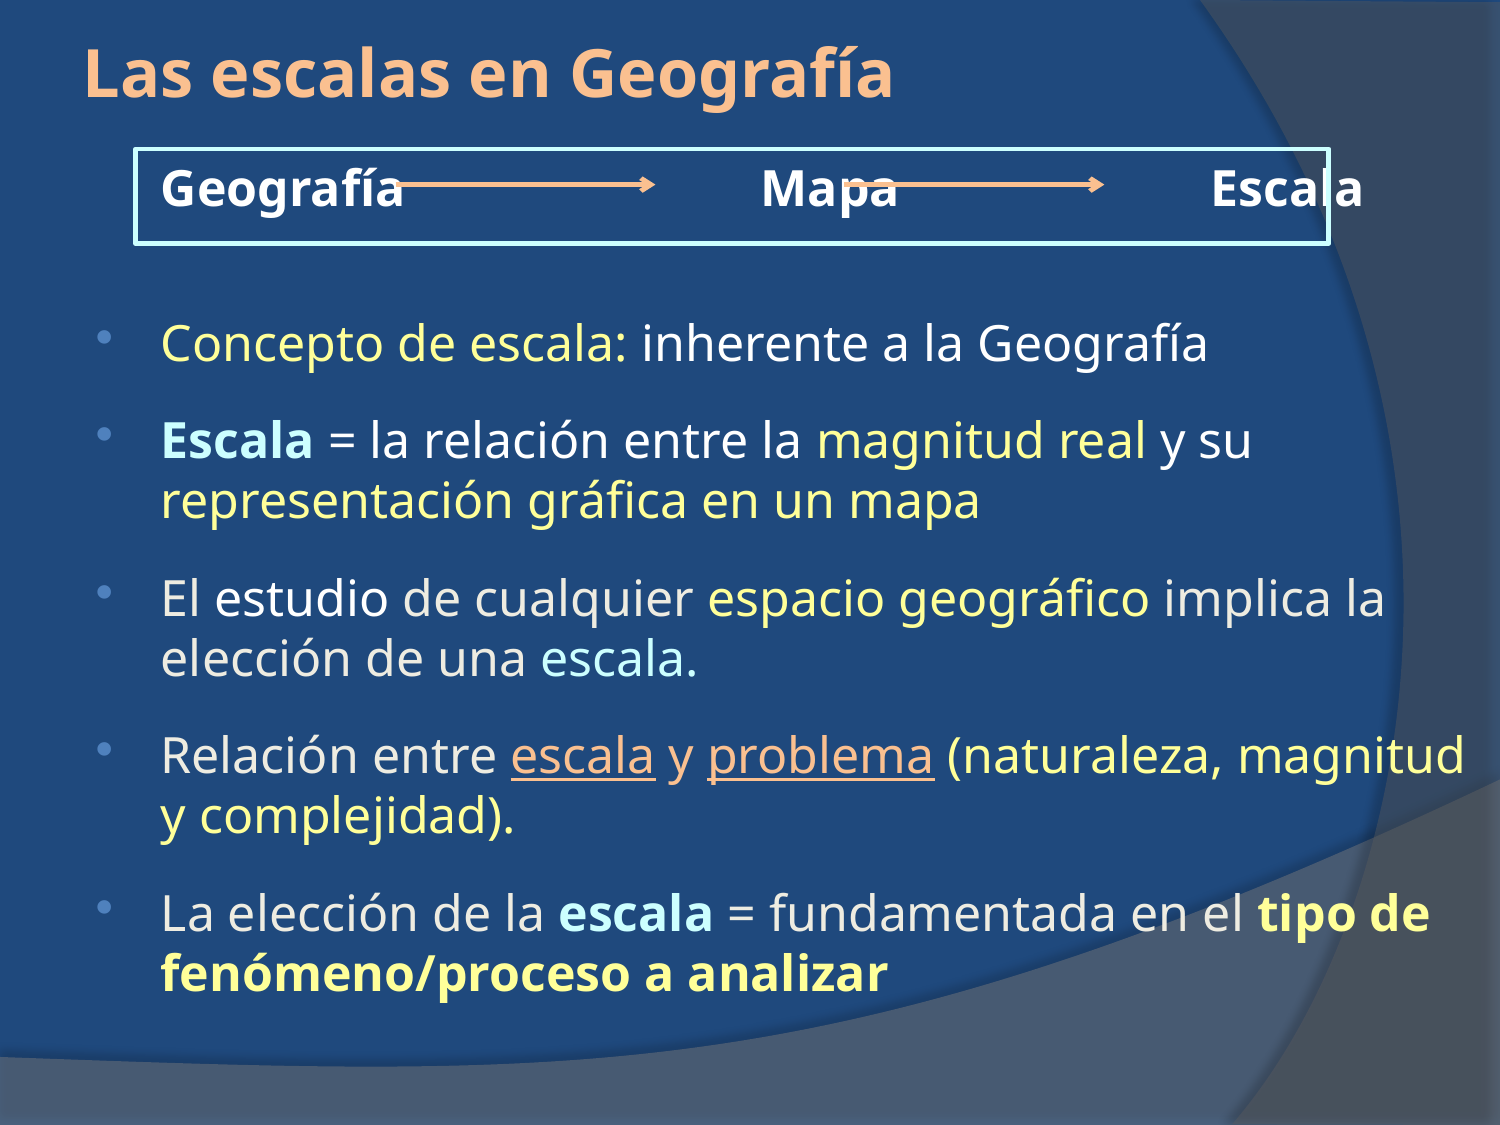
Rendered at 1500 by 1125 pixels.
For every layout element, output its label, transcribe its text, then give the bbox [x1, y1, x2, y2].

list Geografía Mapa Escala Concepto de escala: inherente a la Geografía Escala = la relación entre la magnitud real y su representación gráfica en un mapa El estudio de cualquier espacio geográfico implica la elección de una escala. Relación entre escala y problema (naturaleza, magnitud y complejidad). La elección de la escala = fundamentada en el tipo de fenómeno/proceso a analizar [76, 148, 1500, 1125]
title Las escalas en Geografía [74, 18, 1500, 124]
text_box [134, 147, 1330, 245]
